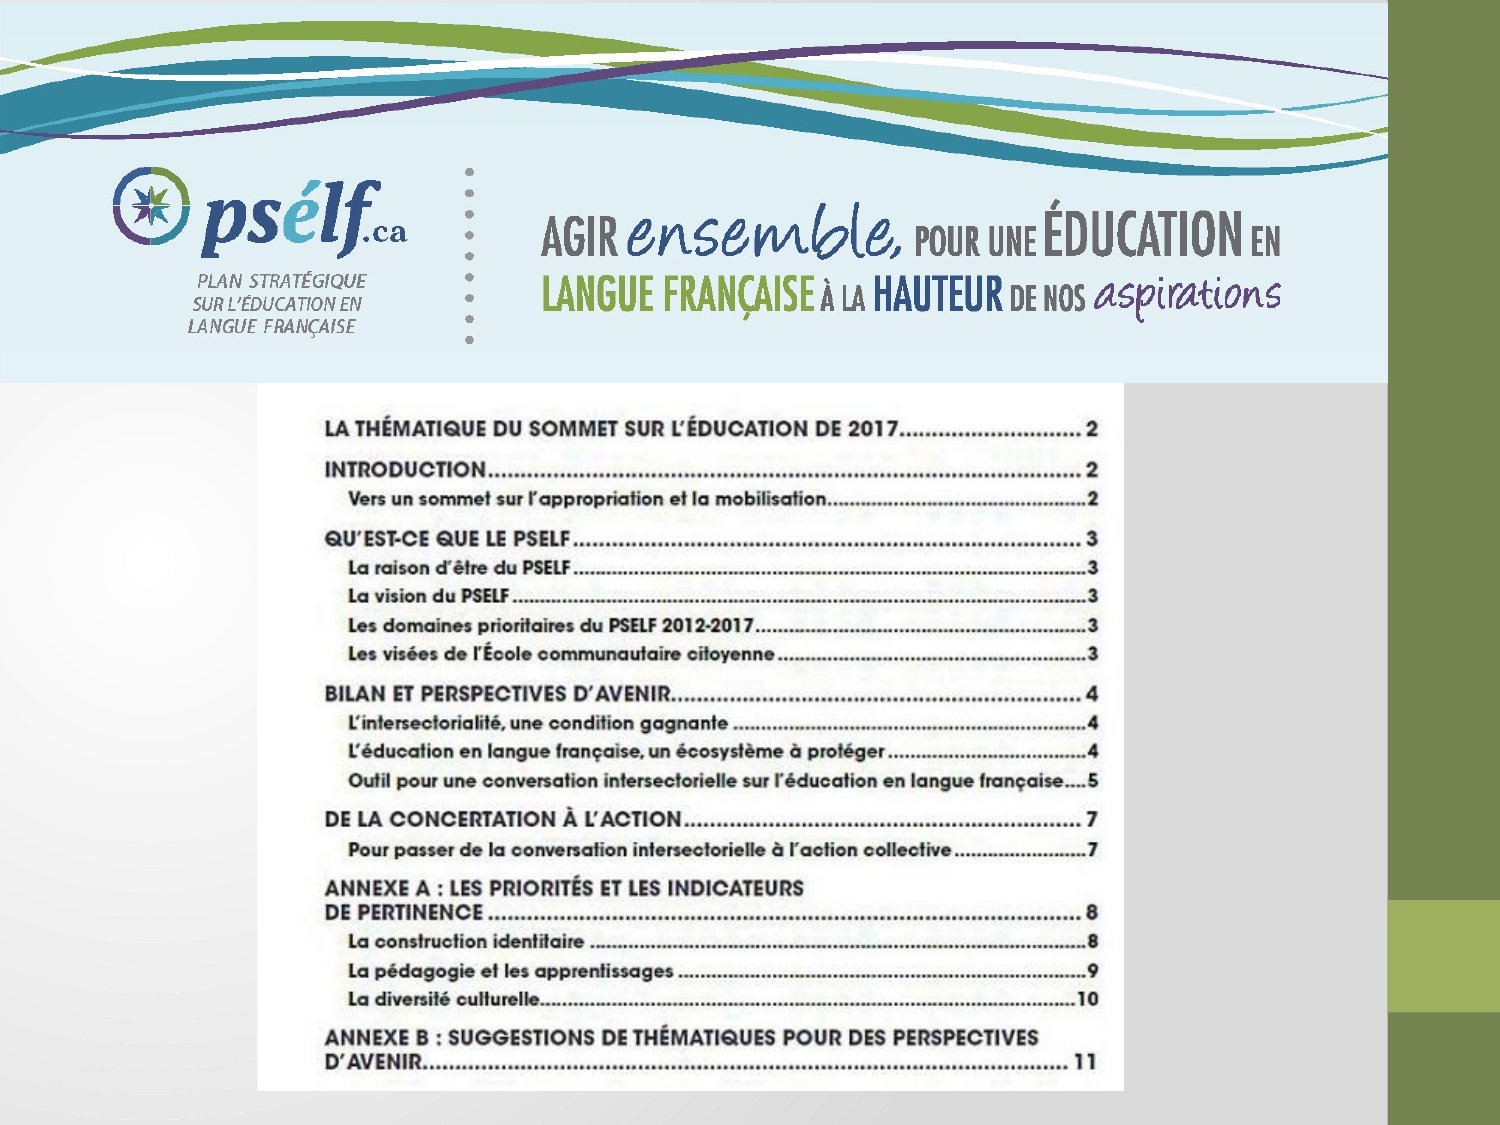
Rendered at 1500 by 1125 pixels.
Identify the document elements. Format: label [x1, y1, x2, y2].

picture [0, 3, 1388, 1092]
